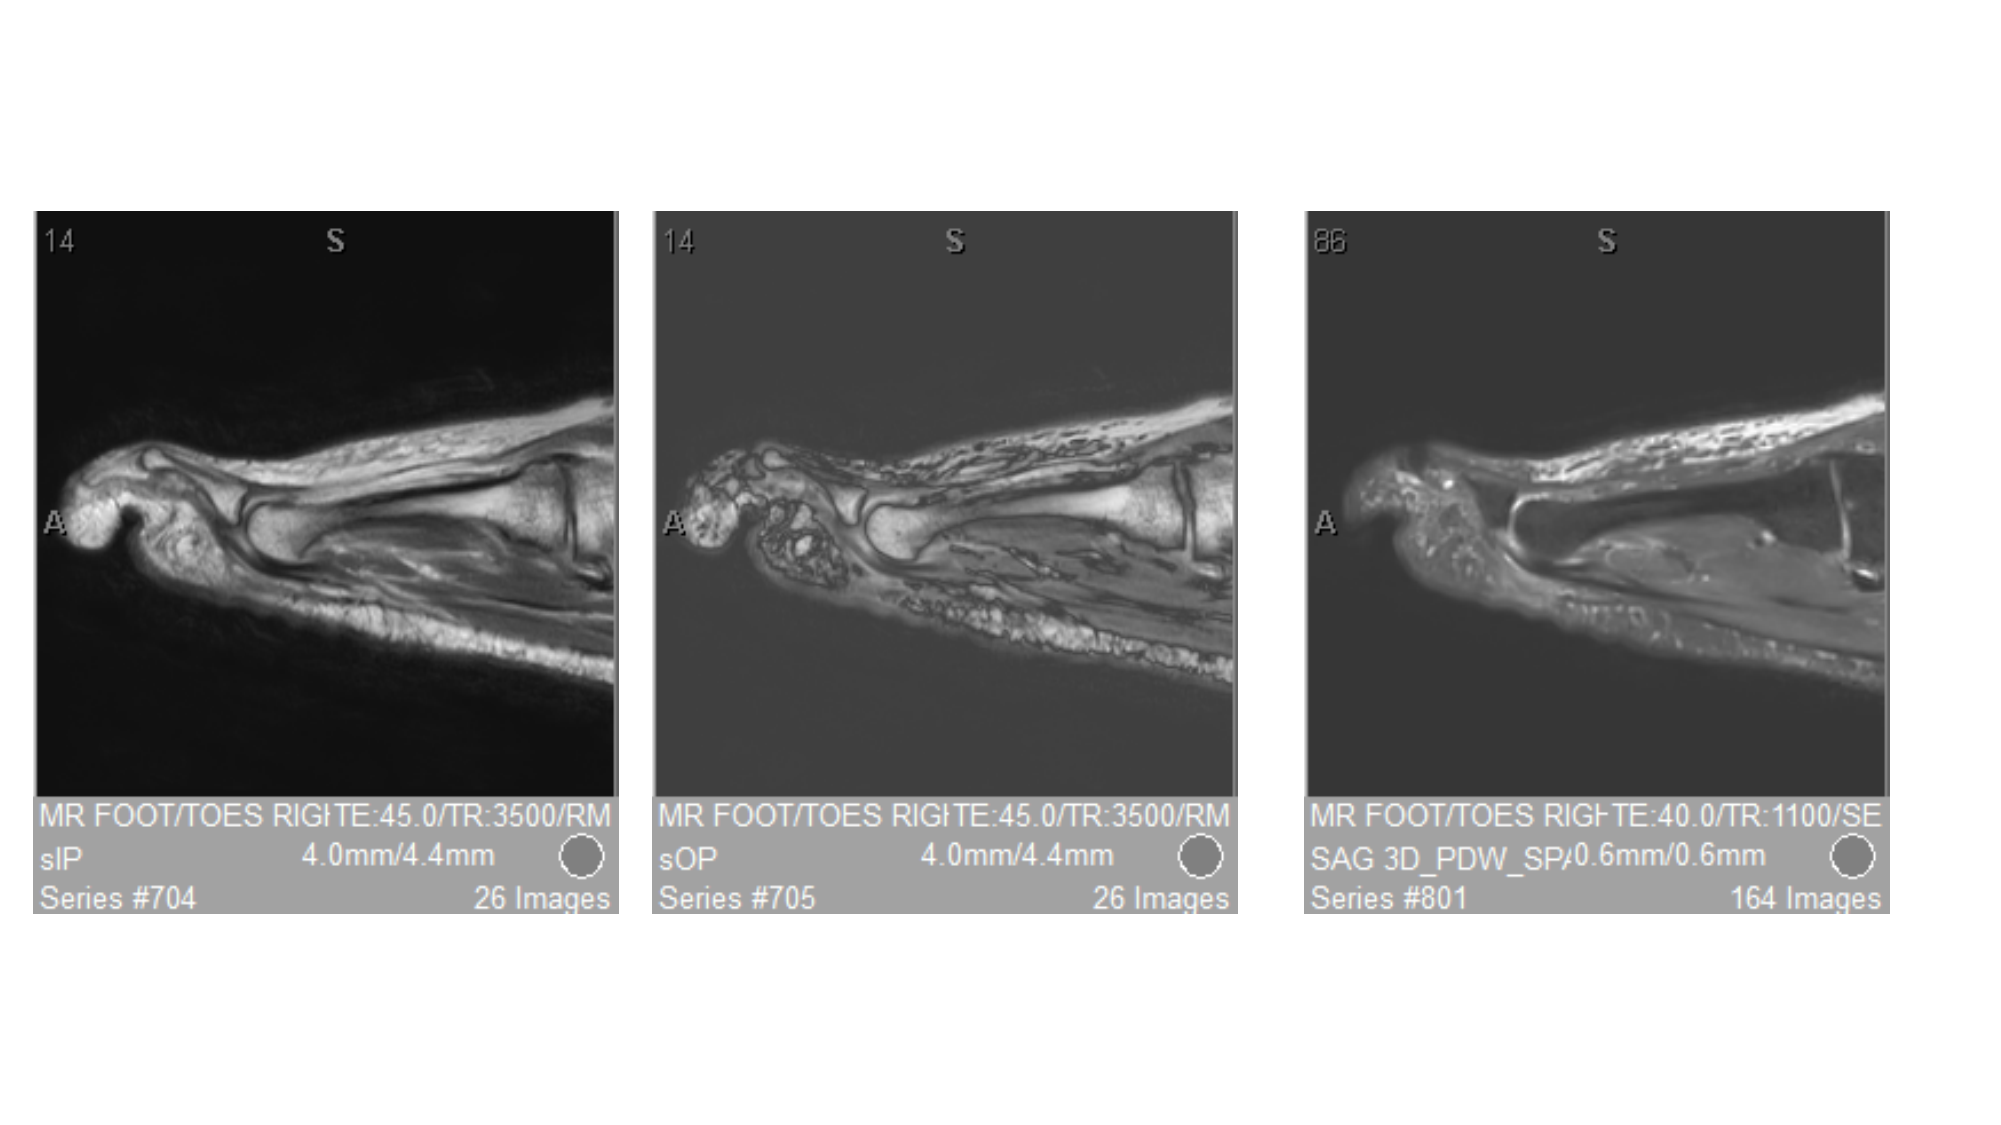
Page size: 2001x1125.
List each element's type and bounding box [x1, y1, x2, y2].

picture [33, 211, 619, 914]
picture [652, 211, 1238, 914]
picture [1304, 211, 1890, 914]
